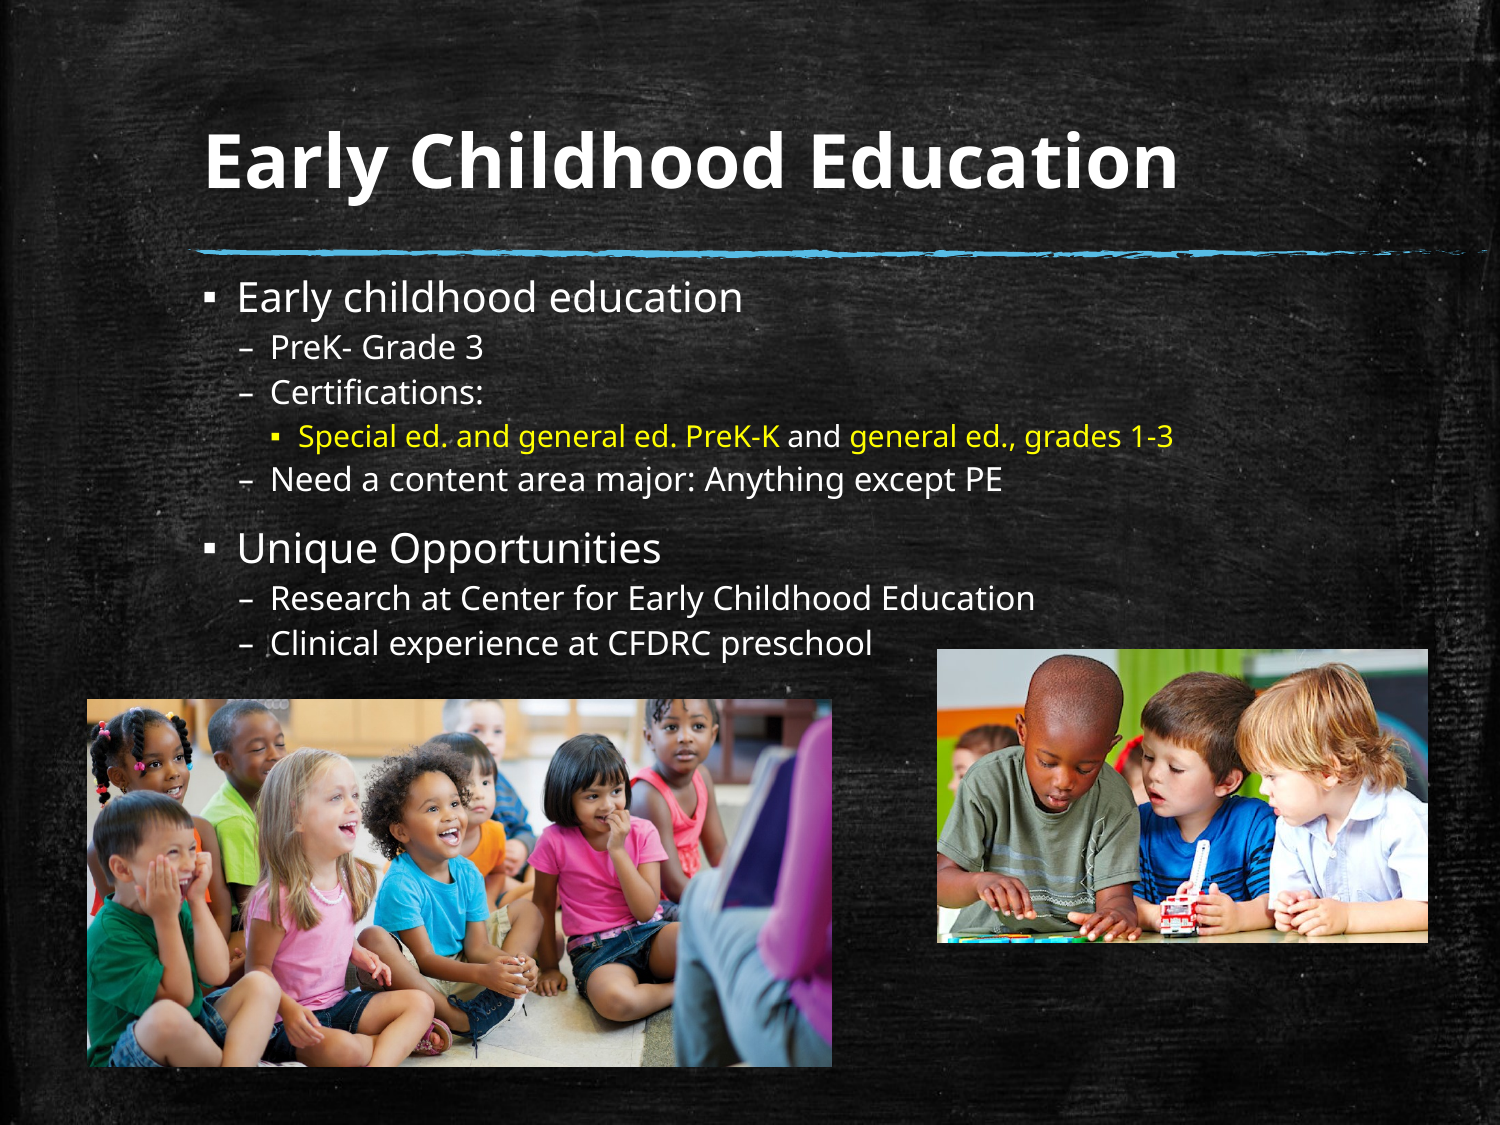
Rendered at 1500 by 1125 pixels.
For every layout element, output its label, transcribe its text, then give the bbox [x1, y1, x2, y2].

picture [937, 649, 1428, 943]
picture [87, 699, 832, 1067]
list Early childhood education PreK- Grade 3 Certifications: Special ed. and general ed. PreK-K and general ed., grades 1-3 Need a content area major: Anything except PE Unique Opportunities Research at Center for Early Childhood Education Clinical experience at CFDRC preschool [187, 268, 1363, 682]
title Early Childhood Education [187, 45, 1313, 213]
